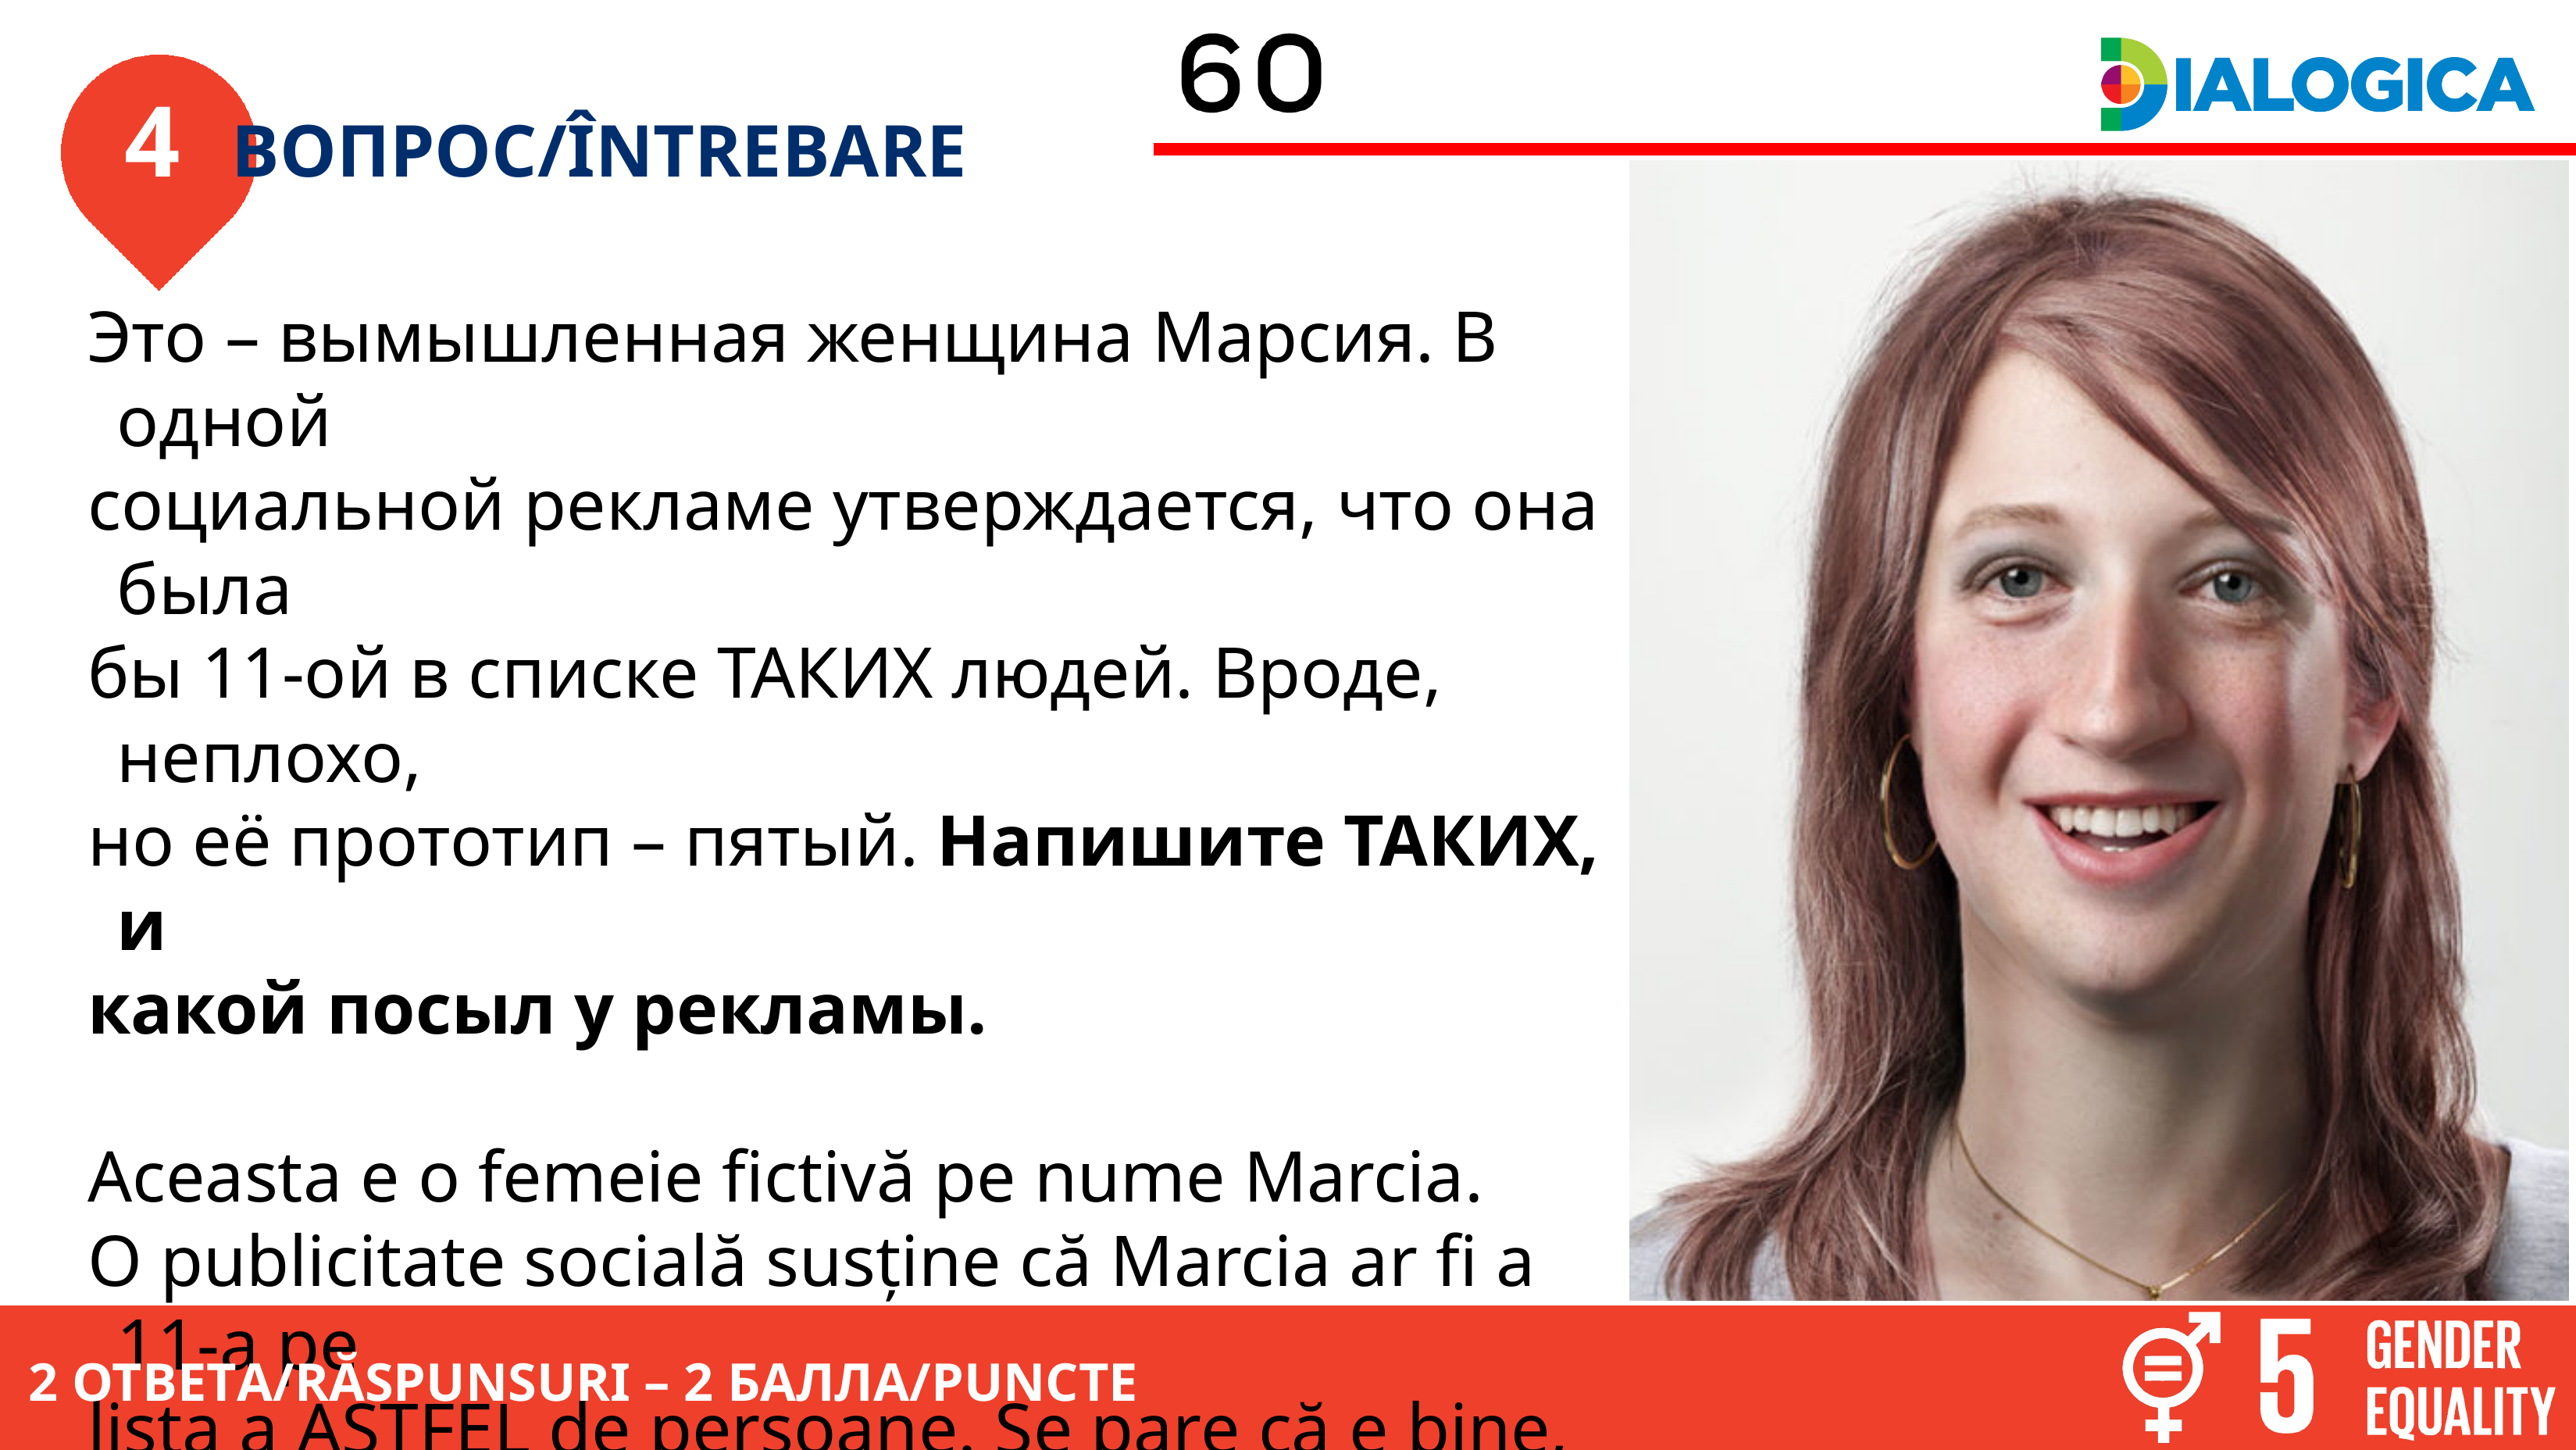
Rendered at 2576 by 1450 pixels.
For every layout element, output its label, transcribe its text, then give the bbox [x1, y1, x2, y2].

text_box 4 ВОПРОС/ÎNTREBARE [261, 77, 1154, 209]
picture [61, 53, 257, 291]
picture [0, 1305, 2576, 1450]
picture [1629, 160, 2569, 1301]
picture [1138, 0, 2576, 156]
list Это – вымышленная женщина Марсия. В одной социальной рекламе утверждается, что она была бы 11-ой в списке ТАКИХ людей. Вроде, неплохо, но её прототип – пятый. Напишите ТАКИХ, и какой посыл у рекламы. Aceasta e o femeie fictivă pe nume Marcia. O publicitate socială susține că Marcia ar fi a 11-a pe lista a ASTFEL de persoane. Se pare că e bine, însă prototipul său e al cincilea. Răspundeți ce fel de persoane și la ce atrage atenția publicitatea. [58, 291, 1625, 1302]
picture [2101, 37, 2536, 131]
